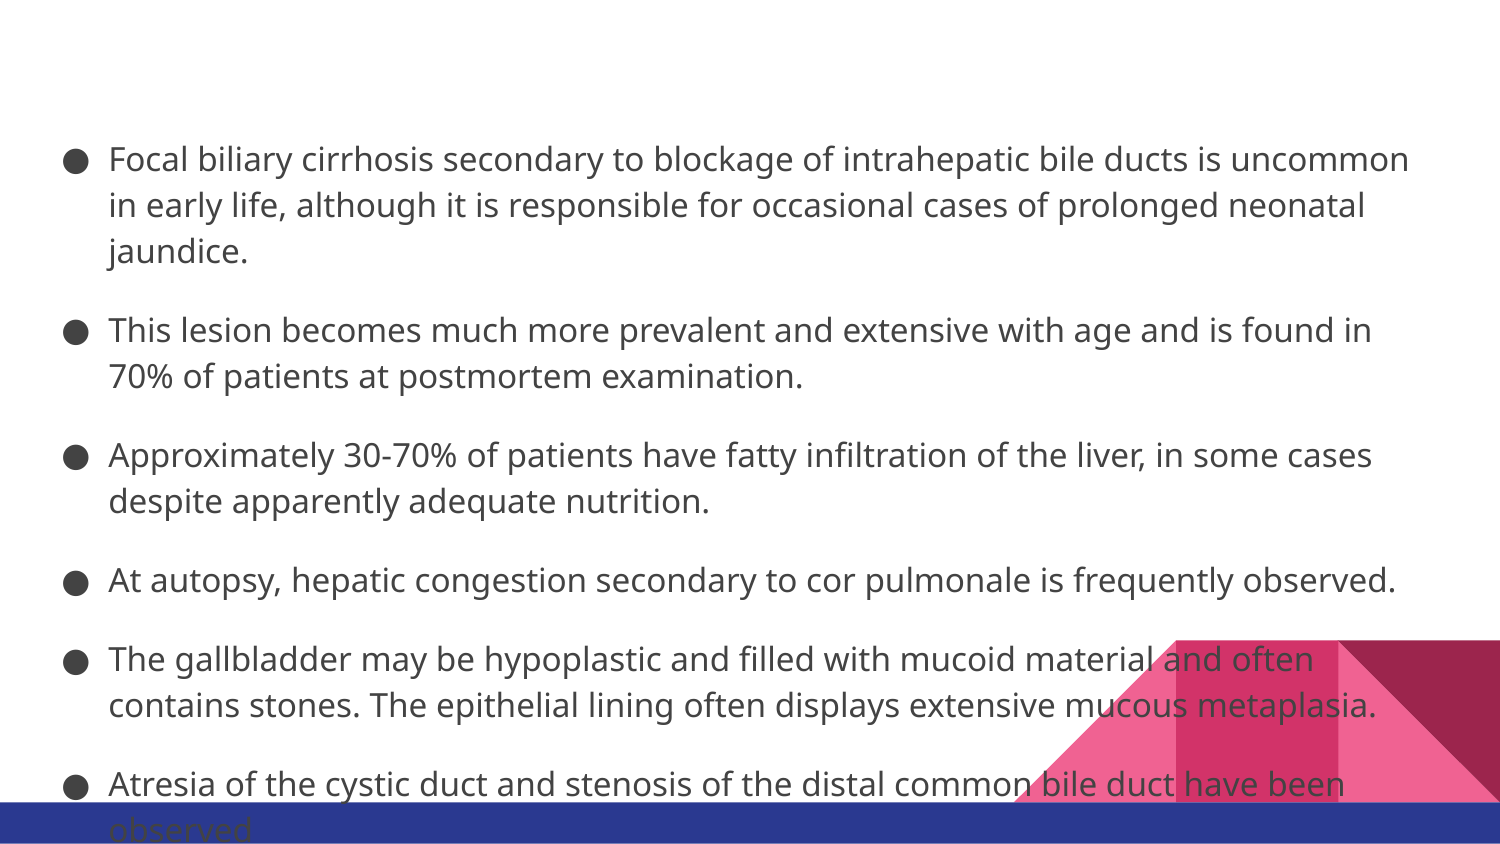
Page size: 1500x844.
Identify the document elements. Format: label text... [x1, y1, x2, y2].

list Focal biliary cirrhosis secondary to blockage of intrahepatic bile ducts is uncommon in early life, although it is responsible for occasional cases of prolonged neonatal jaundice. This lesion becomes much more prevalent and extensive with age and is found in 70% of patients at postmortem examination. Approximately 30-70% of patients have fatty infiltration of the liver, in some cases despite apparently adequate nutrition. At autopsy, hepatic congestion secondary to cor pulmonale is frequently observed. The gallbladder may be hypoplastic and filled with mucoid material and often contains stones. The epithelial lining often displays extensive mucous metaplasia. Atresia of the cystic duct and stenosis of the distal common bile duct have been observed [46, 117, 1445, 705]
